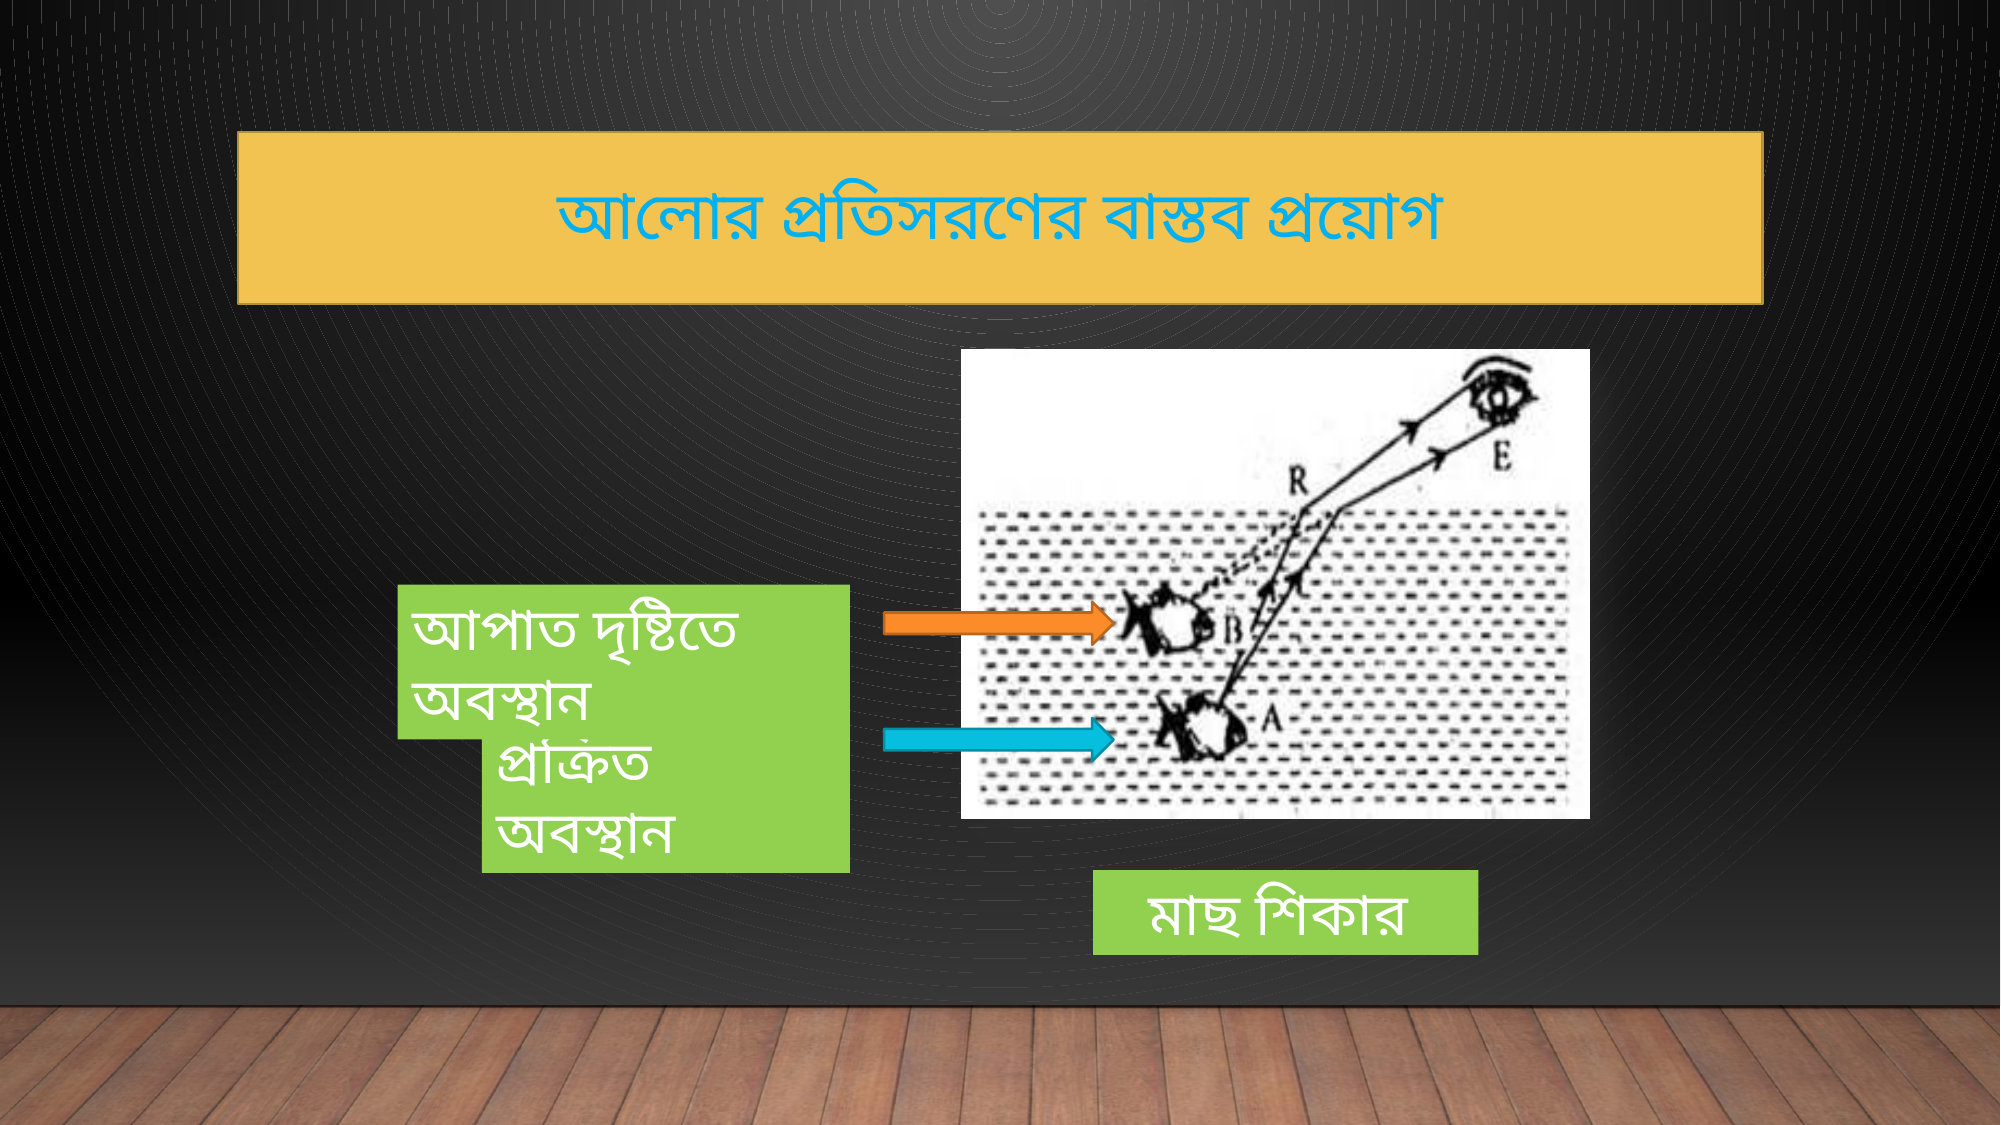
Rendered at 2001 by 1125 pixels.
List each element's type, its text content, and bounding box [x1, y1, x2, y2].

text_box আপাত দৃষ্টিতে অবস্থান [397, 584, 850, 740]
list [960, 349, 1590, 819]
title আলোর প্রতিসরণের বাস্তব প্রয়োগ [237, 131, 1764, 305]
text_box [882, 611, 960, 636]
text_box [882, 727, 960, 752]
picture [0, 1005, 2000, 1125]
text_box মাছ শিকার [1093, 870, 1479, 955]
text_box প্রক্রিত অবস্থান [481, 740, 850, 873]
